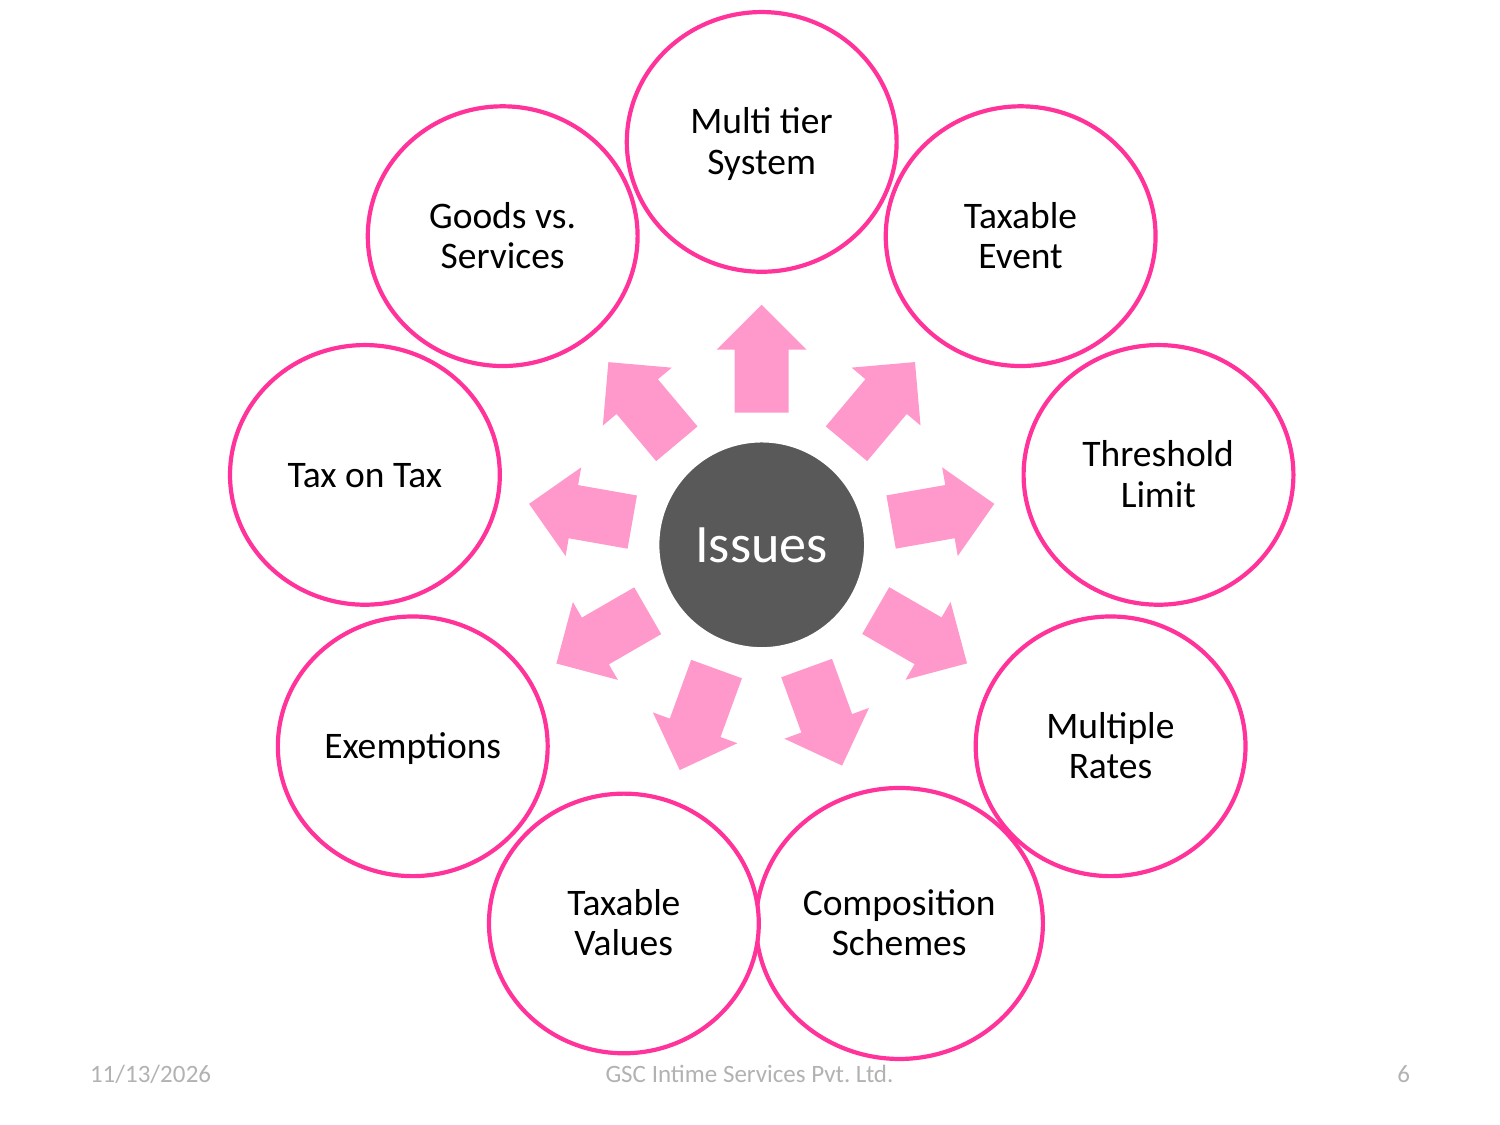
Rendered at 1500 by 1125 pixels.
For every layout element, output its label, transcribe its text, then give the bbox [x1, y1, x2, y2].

footer GSC Intime Services Pvt. Ltd. [512, 1044, 988, 1103]
slide_number 6 [1074, 1044, 1425, 1103]
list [58, 34, 1466, 1037]
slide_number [75, 1044, 425, 1103]
